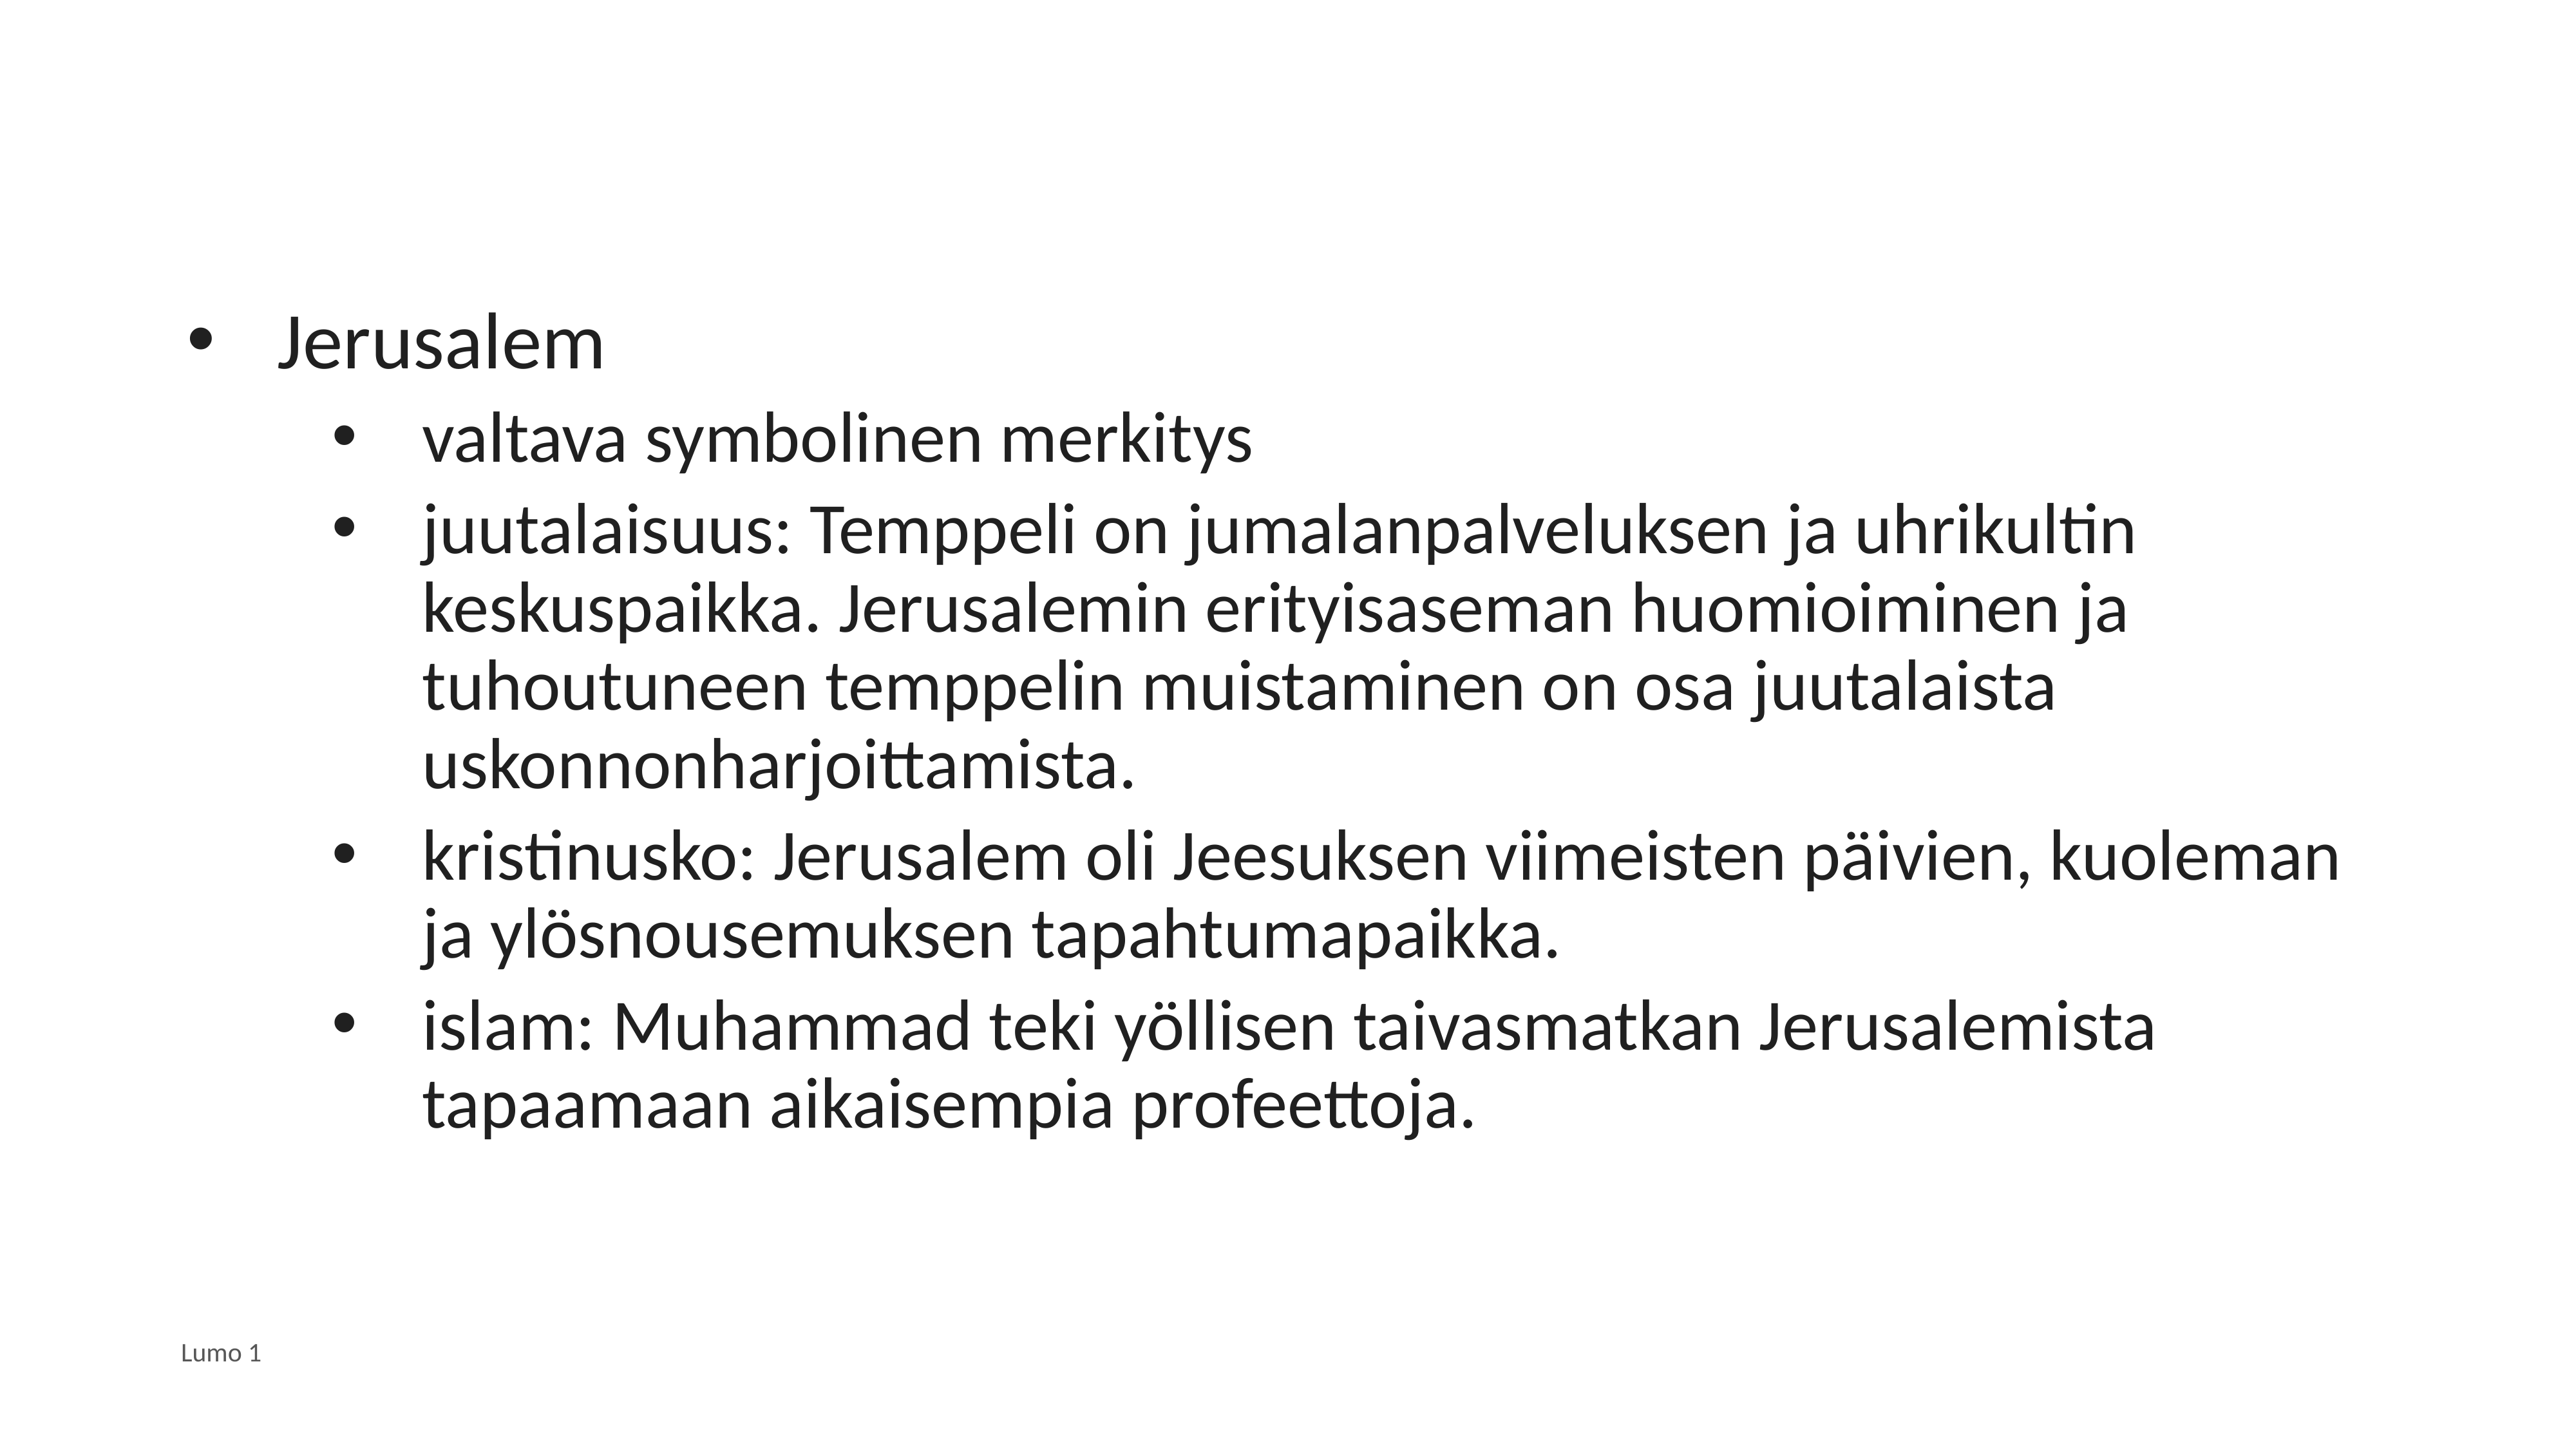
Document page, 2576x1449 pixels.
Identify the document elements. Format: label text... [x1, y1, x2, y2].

footer Lumo 1 [171, 1294, 1041, 1372]
list Jerusalem valtava symbolinen merkitys juutalaisuus: Temppeli on jumalanpalveluksen ja uhrikultin keskuspaikka. Jerusalemin erityisaseman huomioiminen ja tuhoutuneen temppelin muistaminen on osa juutalaista uskonnonharjoittamista. kristinusko: Jerusalem oli Jeesuksen viimeisten päivien, kuoleman ja ylösnousemuksen tapahtumapaikka. islam: Muhammad teki yöllisen taivasmatkan Jerusalemista tapaamaan aikaisempia profeettoja. [177, 294, 2399, 1155]
